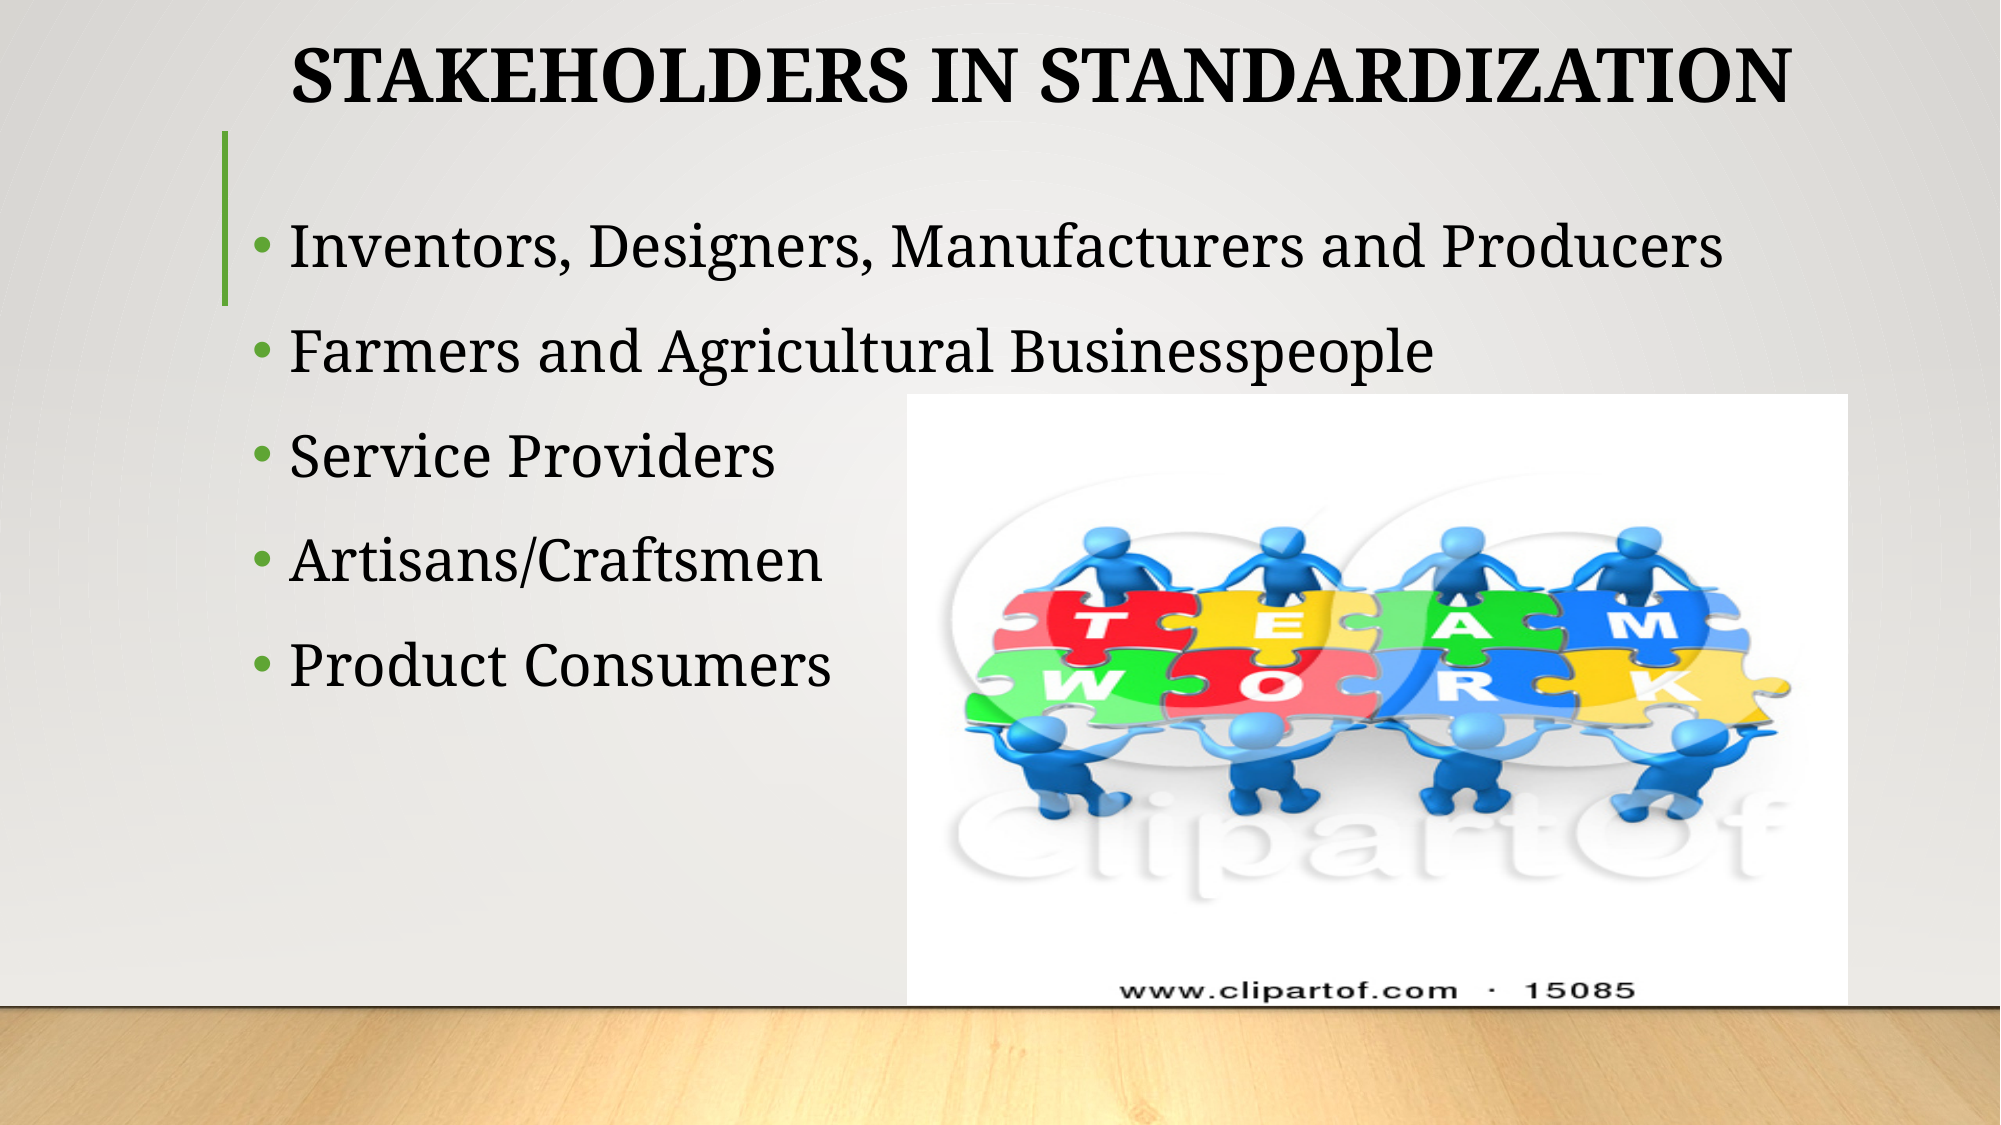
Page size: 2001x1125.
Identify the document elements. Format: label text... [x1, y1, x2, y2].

list Inventors, Designers, Manufacturers and Producers Farmers and Agricultural Businesspeople Service Providers Artisans/Craftsmen Product Consumers [237, 188, 1848, 982]
picture [0, 1006, 2000, 1125]
title STAKEHOLDERS IN STANDARDIZATION [141, 3, 1944, 127]
picture [907, 393, 1848, 1005]
